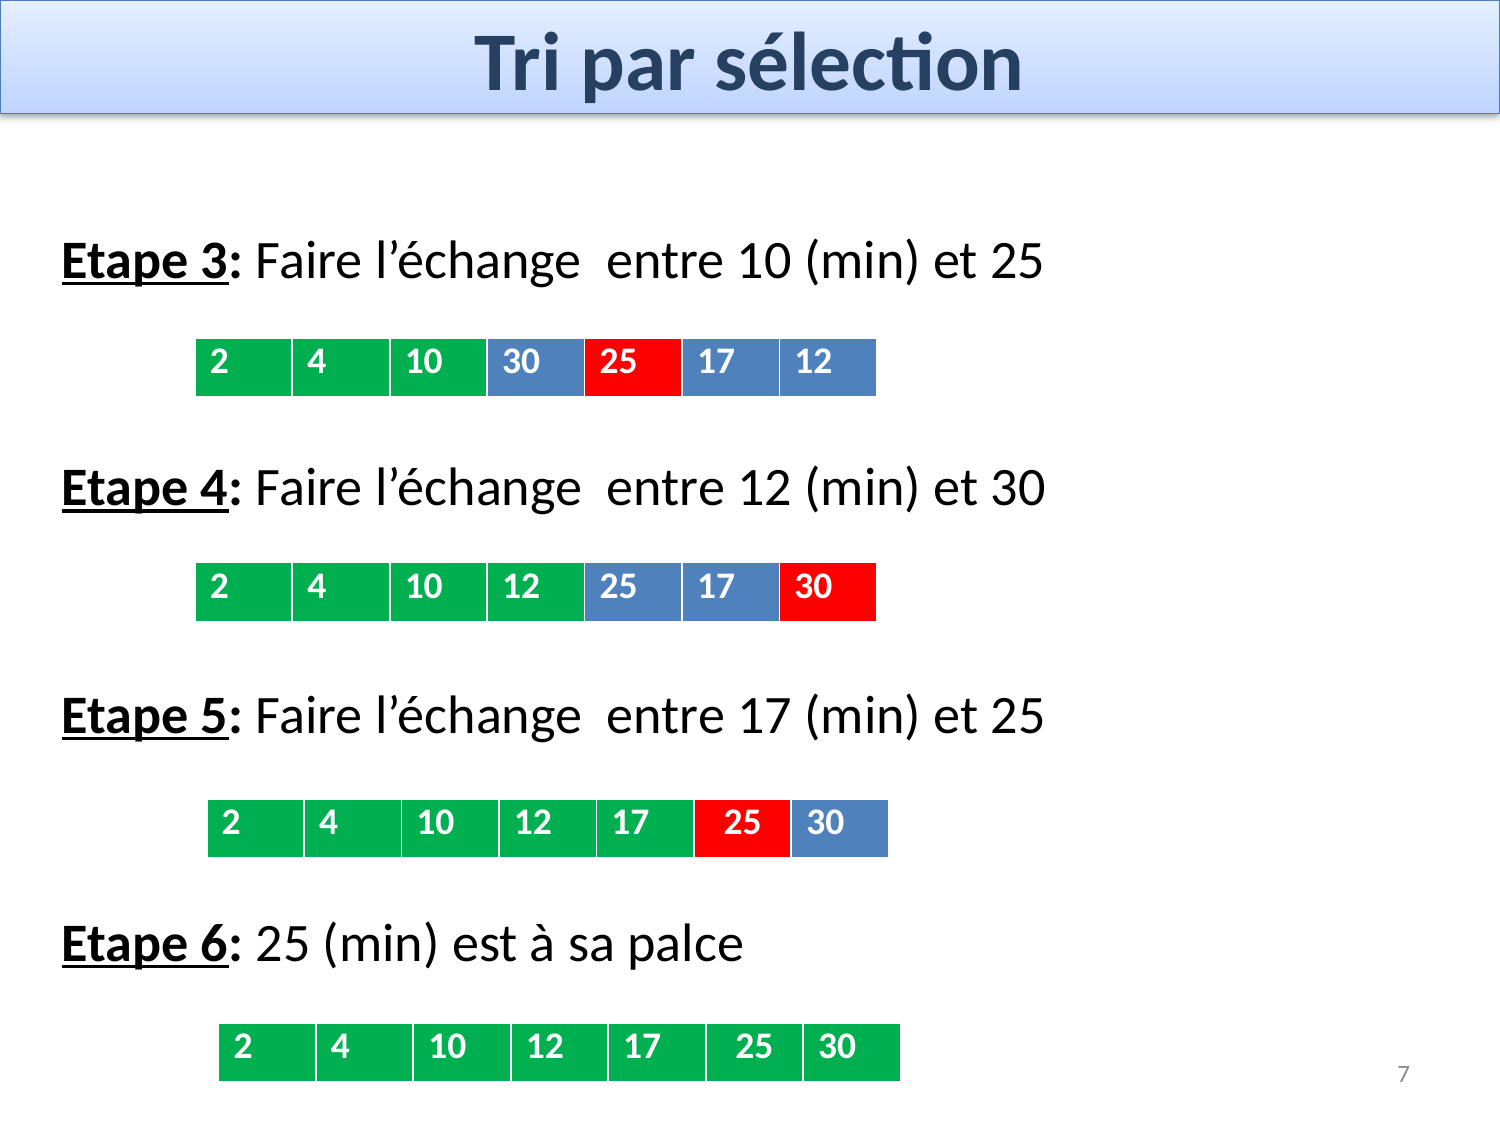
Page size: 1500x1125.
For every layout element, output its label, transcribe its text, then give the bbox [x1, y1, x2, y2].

table_header 10 [402, 800, 498, 857]
slide_number 7 [1074, 1042, 1425, 1103]
table_header 10 [414, 1024, 510, 1081]
table_header 17 [683, 339, 779, 396]
table_header 12 [512, 1024, 607, 1081]
table_header 30 [488, 339, 584, 396]
title Tri par sélection [0, 0, 1500, 114]
table_header 25 [707, 1024, 802, 1081]
table_header 10 [391, 563, 486, 621]
table_header 2 [196, 339, 291, 396]
table_header 30 [792, 800, 888, 857]
table_header 12 [488, 563, 584, 621]
table_header 30 [804, 1024, 900, 1081]
table_header 25 [585, 339, 681, 396]
table_header 10 [391, 339, 486, 396]
table_header 12 [780, 339, 876, 396]
table_header 2 [219, 1024, 315, 1081]
table_header 4 [293, 563, 389, 621]
list Etape 3: Faire l’échange entre 10 (min) et 25 Etape 4: Faire l’échange entre 12 (min) et 30 Etape 5: Faire l’échange entre 17 (min) et 25 Etape 6: 25 (min) est à sa palce [46, 140, 1454, 1055]
table_header 17 [597, 800, 693, 857]
table_header 25 [585, 563, 681, 621]
table_header 2 [196, 563, 291, 621]
table_header 12 [500, 800, 596, 857]
table_header 30 [780, 563, 876, 621]
table_header 17 [609, 1024, 705, 1081]
table_header 4 [293, 339, 389, 396]
table_header 25 [695, 800, 790, 857]
table_header 17 [683, 563, 779, 621]
table_header 4 [317, 1024, 412, 1081]
table_header 4 [305, 800, 401, 857]
table_header 2 [208, 800, 303, 857]
